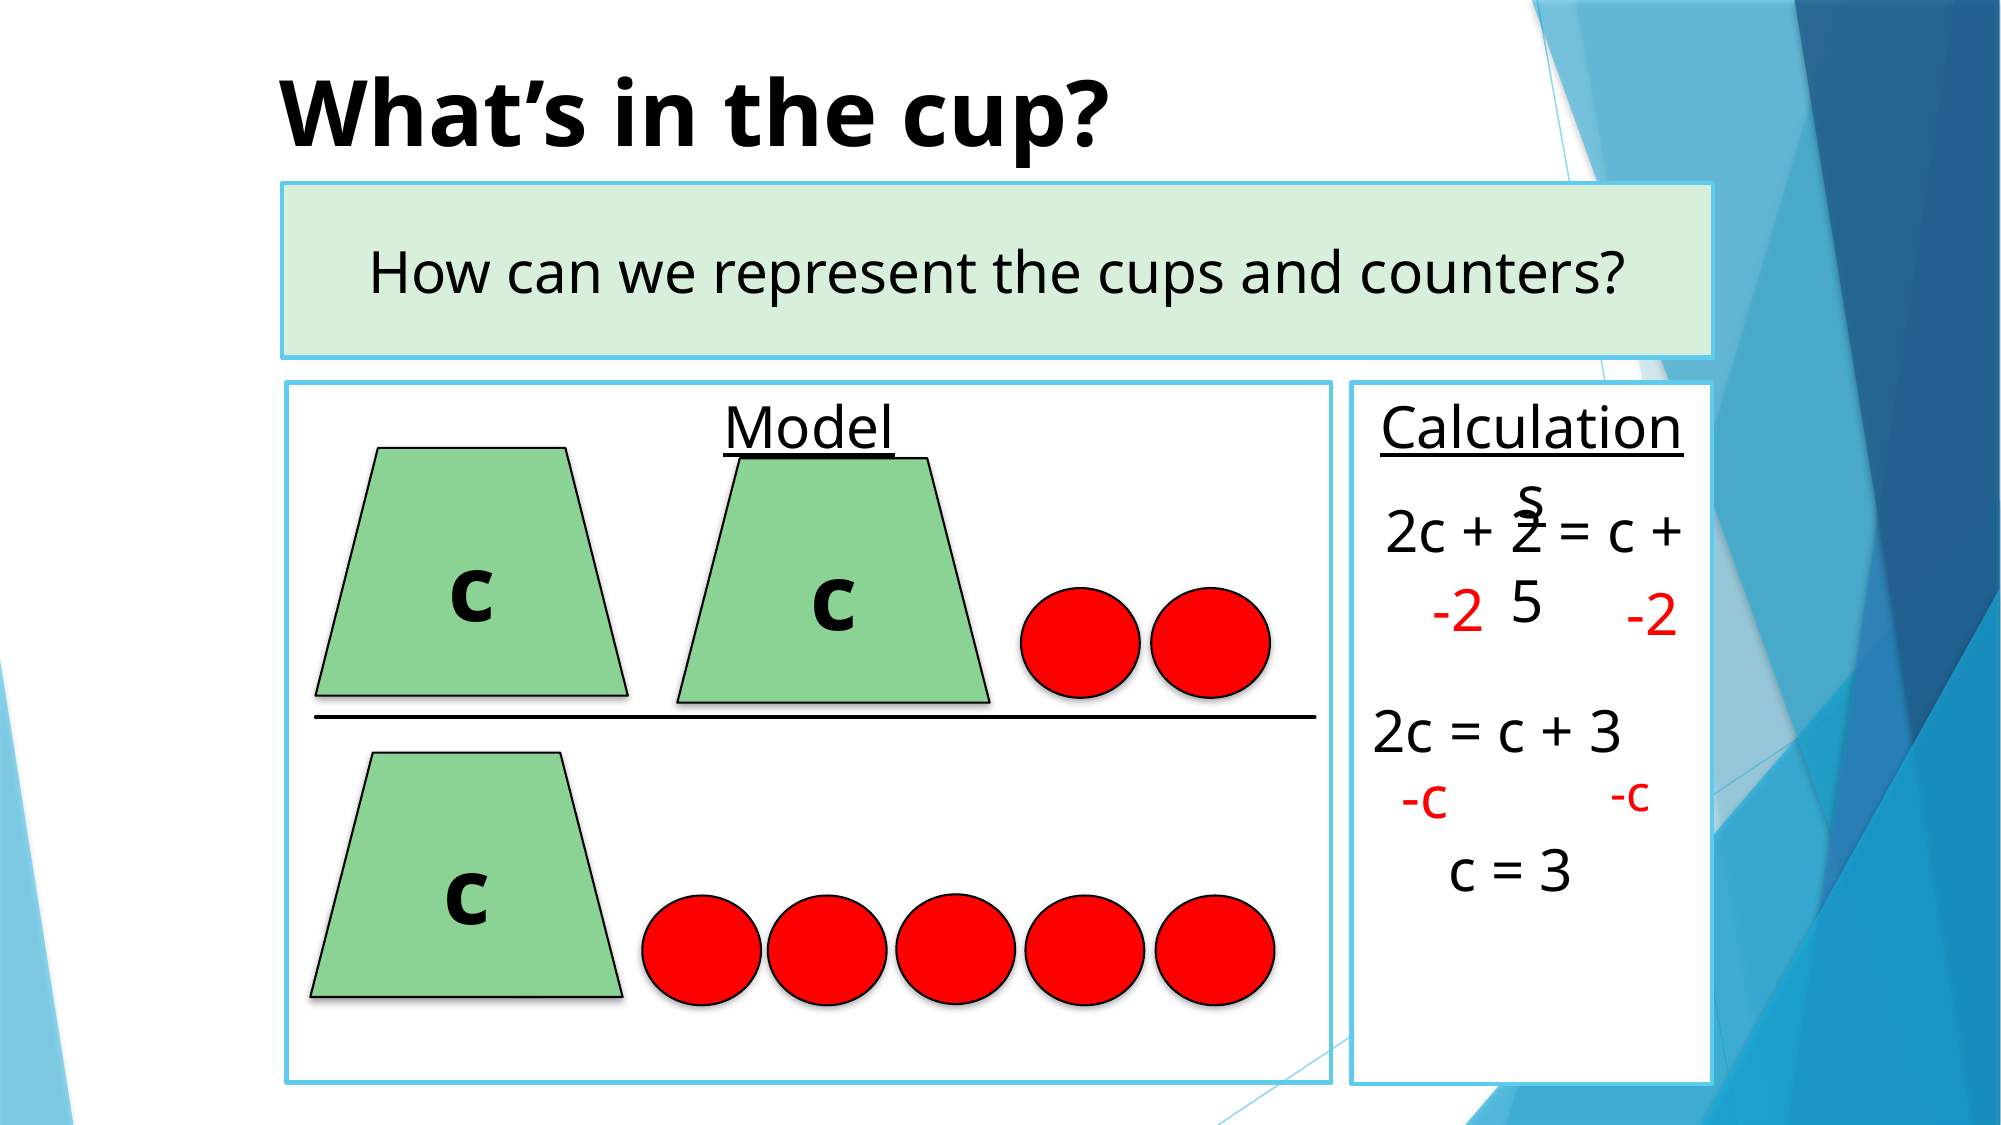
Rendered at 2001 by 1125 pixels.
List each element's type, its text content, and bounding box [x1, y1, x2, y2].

text_box [1154, 894, 1276, 1007]
text_box [1150, 587, 1272, 699]
text_box -2 [1597, 568, 1703, 650]
text_box Calculations [1351, 382, 1712, 485]
text_box -2 [1403, 564, 1510, 647]
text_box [309, 752, 666, 998]
text_box Model [286, 382, 1332, 1083]
text_box [766, 894, 888, 1007]
text_box 2c + 2 = c + 5 [1345, 485, 1724, 567]
text_box -c [1594, 752, 1700, 835]
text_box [676, 457, 1033, 704]
text_box -c [1372, 751, 1478, 833]
text_box [1520, 812, 1633, 894]
text_box c = 3 [1374, 824, 1648, 906]
text_box How can we represent the cups and counters? [282, 182, 1713, 358]
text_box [314, 447, 671, 697]
text_box What’s in the cup? [264, 47, 1222, 236]
text_box Calculations [1351, 567, 1712, 1084]
text_box [671, 894, 762, 1007]
text_box [1038, 587, 1141, 699]
text_box [895, 893, 1017, 1006]
text_box 2c = c + 3 [1343, 685, 1668, 768]
text_box [1024, 894, 1146, 1007]
